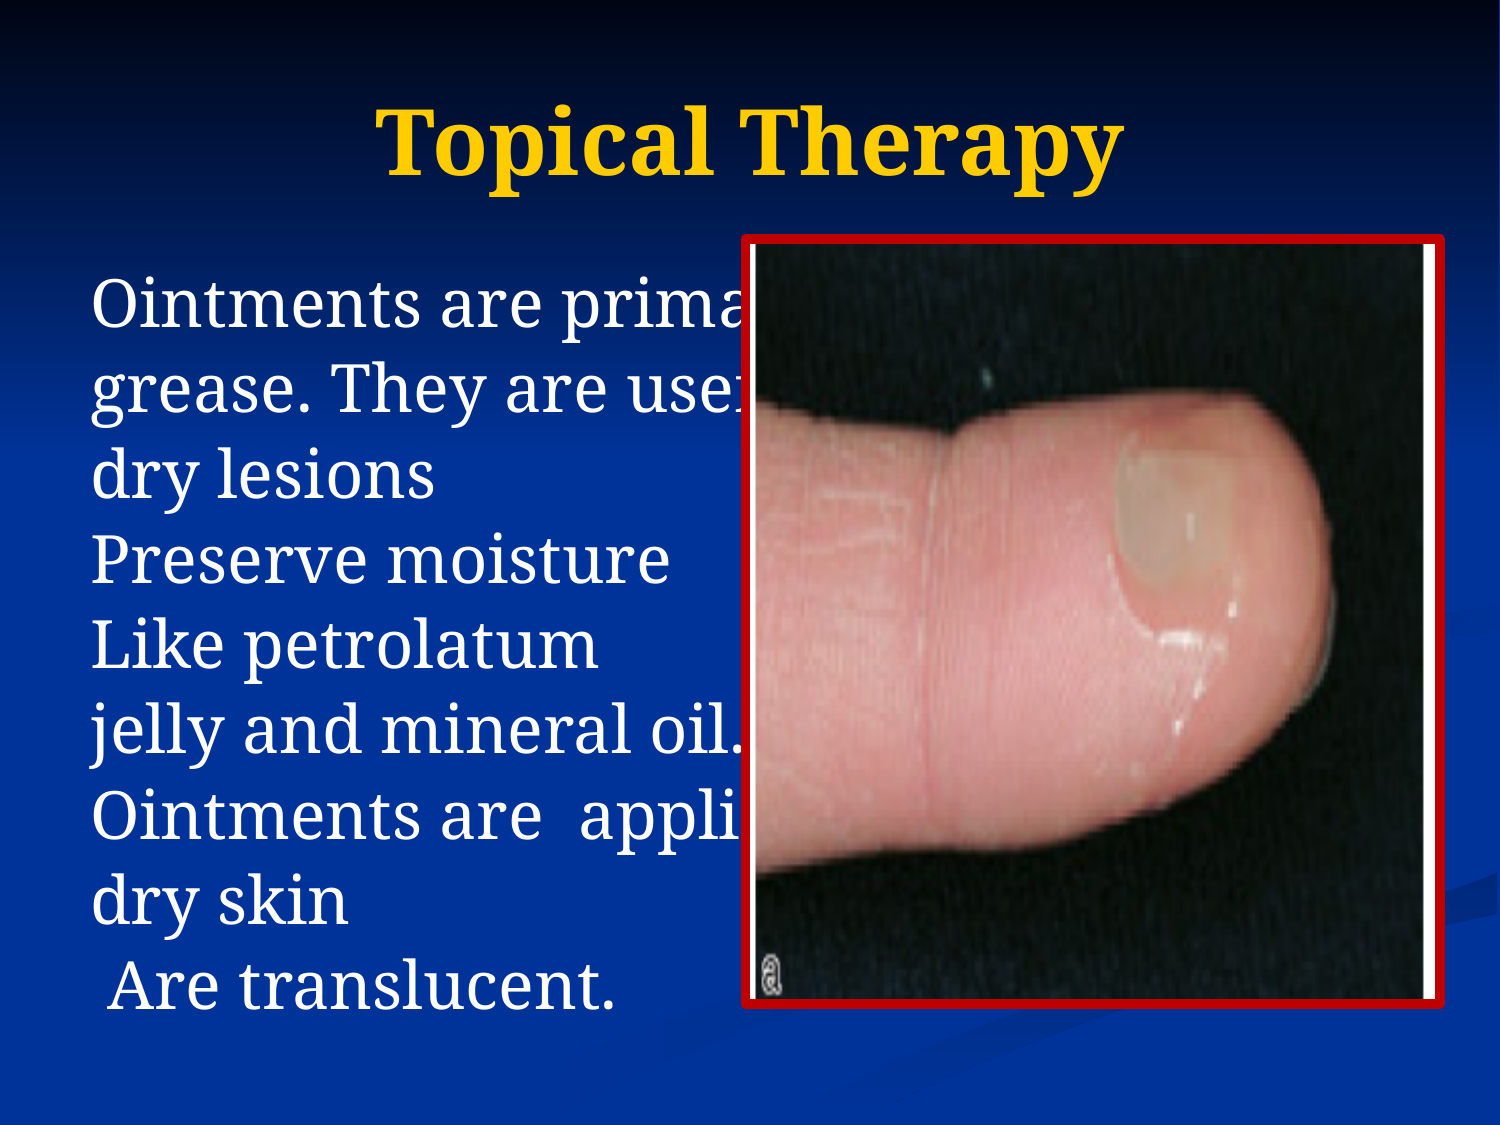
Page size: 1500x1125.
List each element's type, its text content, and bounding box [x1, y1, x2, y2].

picture [749, 243, 1436, 1000]
list Ointments are primarily grease. They are useful in dry lesions Preserve moisture Like petrolatum jelly and mineral oil. Ointments are applied to dry skin Are translucent. [74, 262, 741, 1006]
title Topical Therapy [74, 44, 1426, 233]
